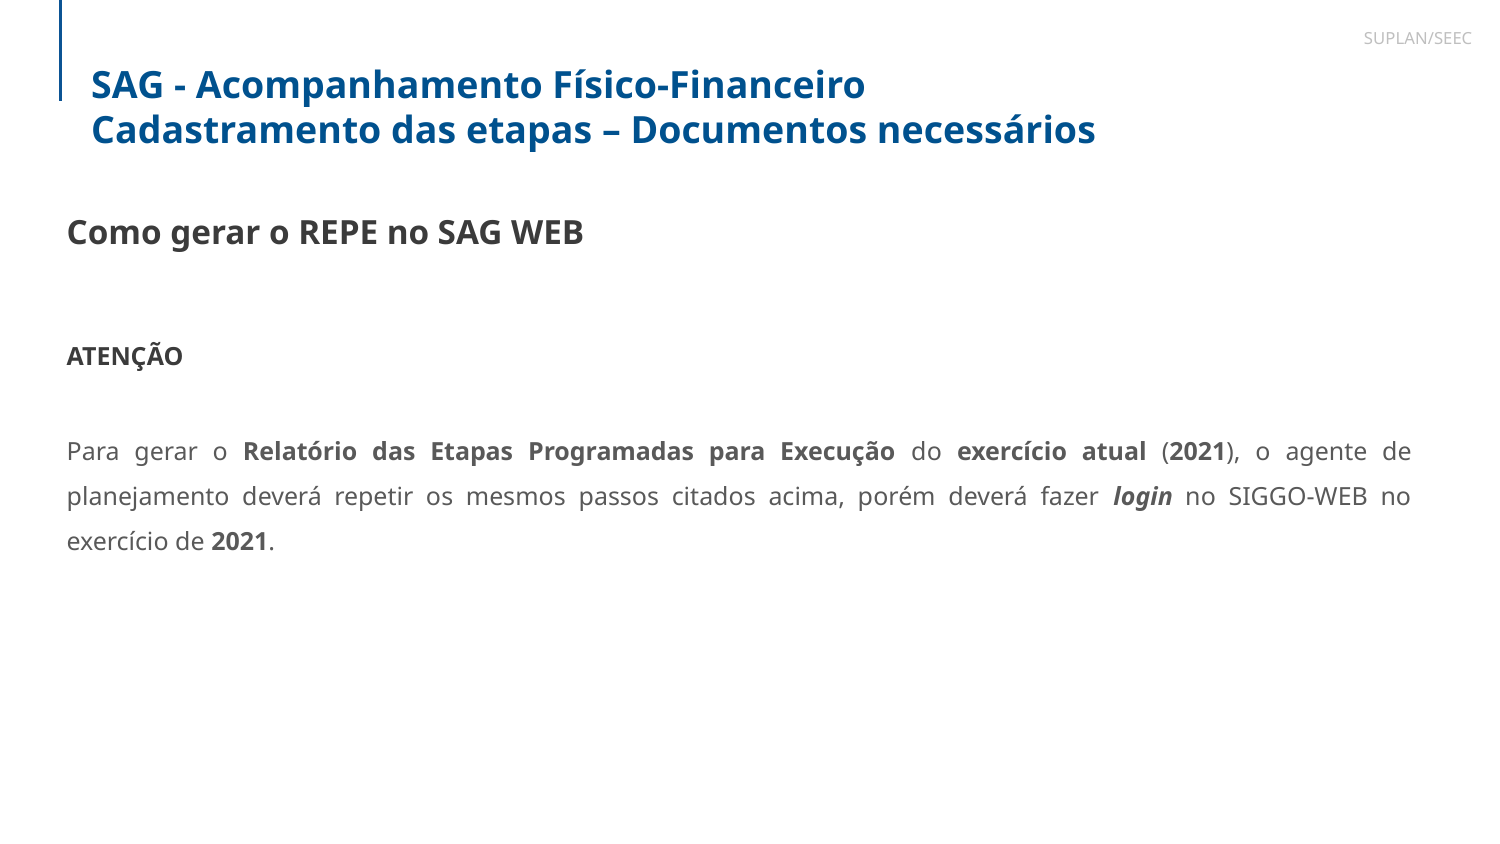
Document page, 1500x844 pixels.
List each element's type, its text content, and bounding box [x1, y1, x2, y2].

text_box [76, 300, 1436, 617]
subtitle Como gerar o REPE no SAG WEB ATENÇÃO Para gerar o Relatório das Etapas Programadas para Execução do exercício atual (2021), o agente de planejamento deverá repetir os mesmos passos citados acima, porém deverá fazer login no SIGGO-WEB no exercício de 2021. [51, 168, 1427, 513]
text_box SUPLAN/SEEC [1243, 12, 1488, 81]
text_box SAG - Acompanhamento Físico-Financeiro Cadastramento das etapas – Documentos necessários [76, 46, 1394, 168]
